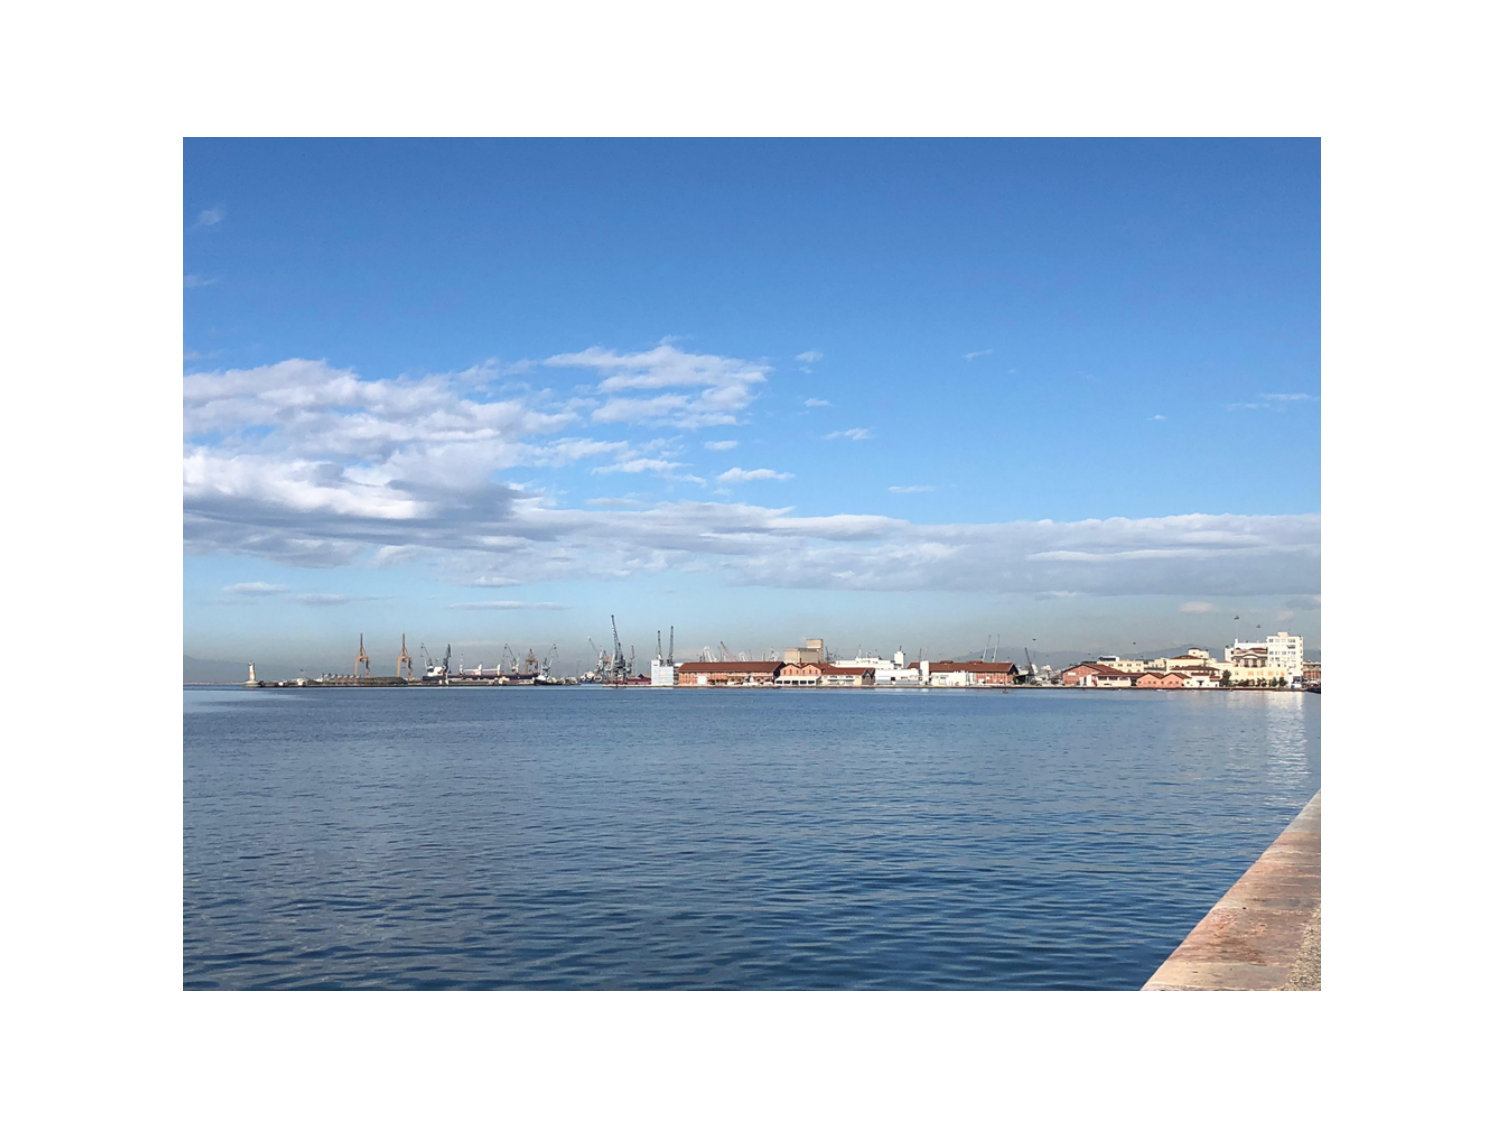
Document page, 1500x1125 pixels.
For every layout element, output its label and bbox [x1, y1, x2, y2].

picture [182, 136, 1322, 991]
